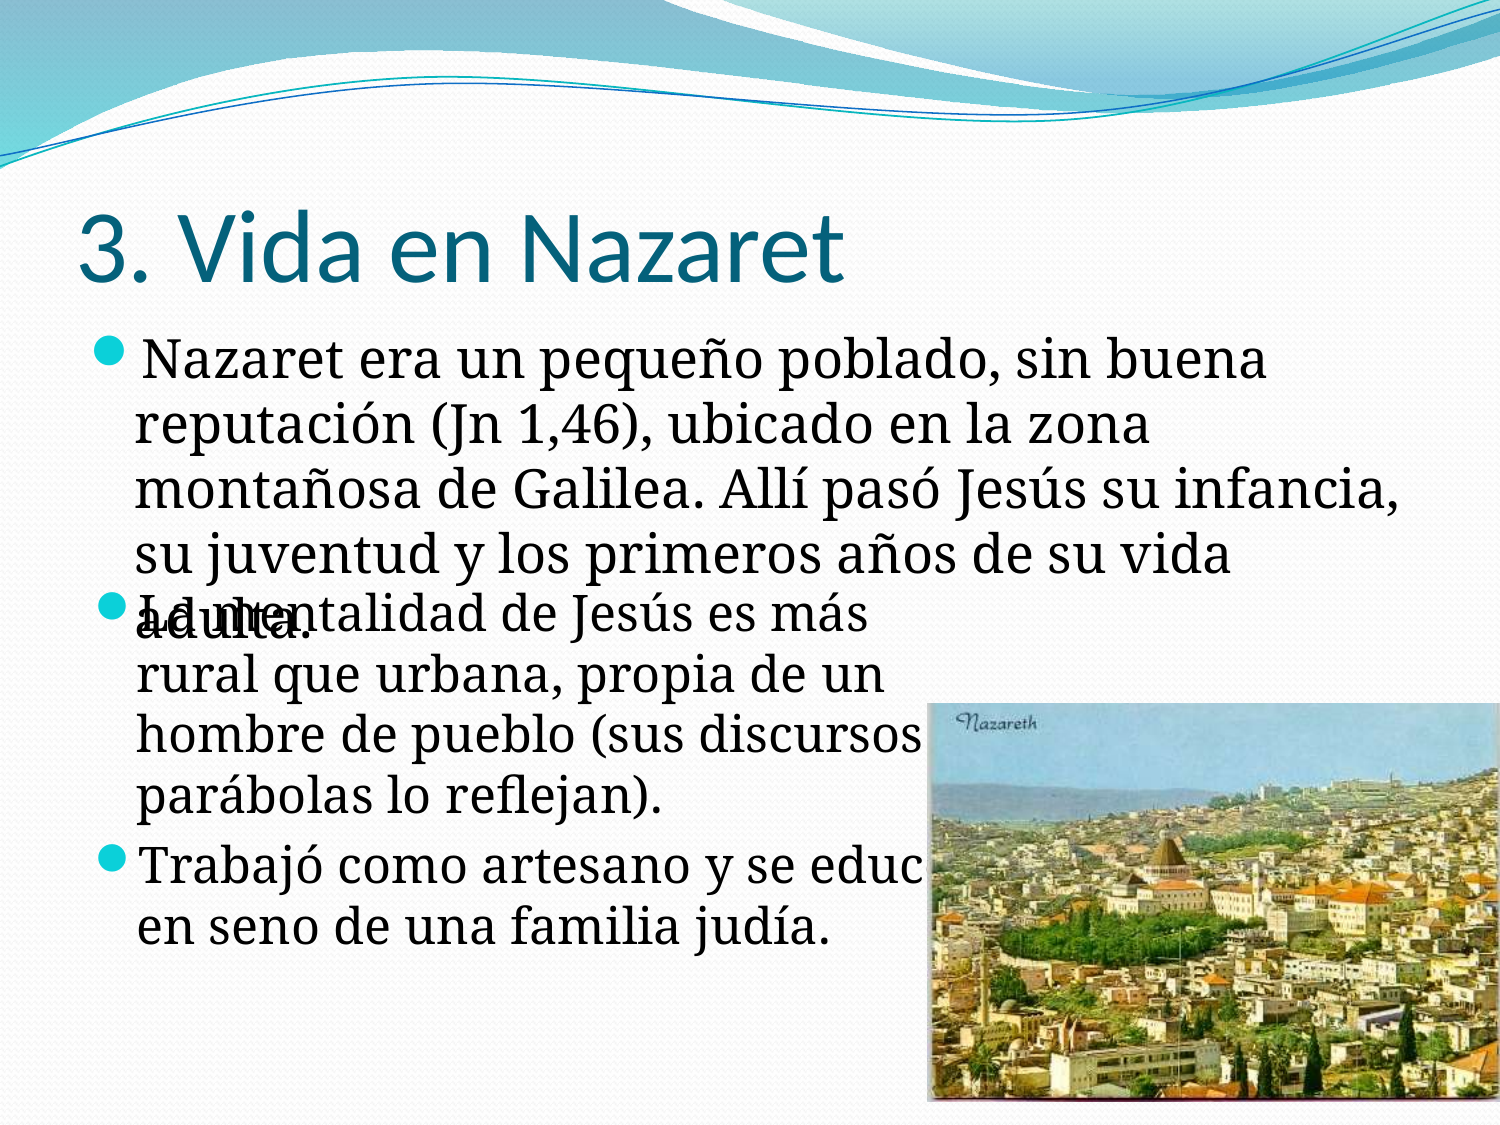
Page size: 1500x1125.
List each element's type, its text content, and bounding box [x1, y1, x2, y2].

title 3. Vida en Nazaret [75, 115, 1425, 303]
picture [927, 702, 1500, 1102]
list Nazaret era un pequeño poblado, sin buena reputación (Jn 1,46), ubicado en la zona montañosa de Galilea. Allí pasó Jesús su infancia, su juventud y los primeros años de su vida adulta. [75, 317, 1425, 622]
text_box La mentalidad de Jesús es más rural que urbana, propia de un hombre de pueblo (sus discursos y parábolas lo reflejan). Trabajó como artesano y se educó en seno de una familia judía. [79, 574, 985, 1055]
